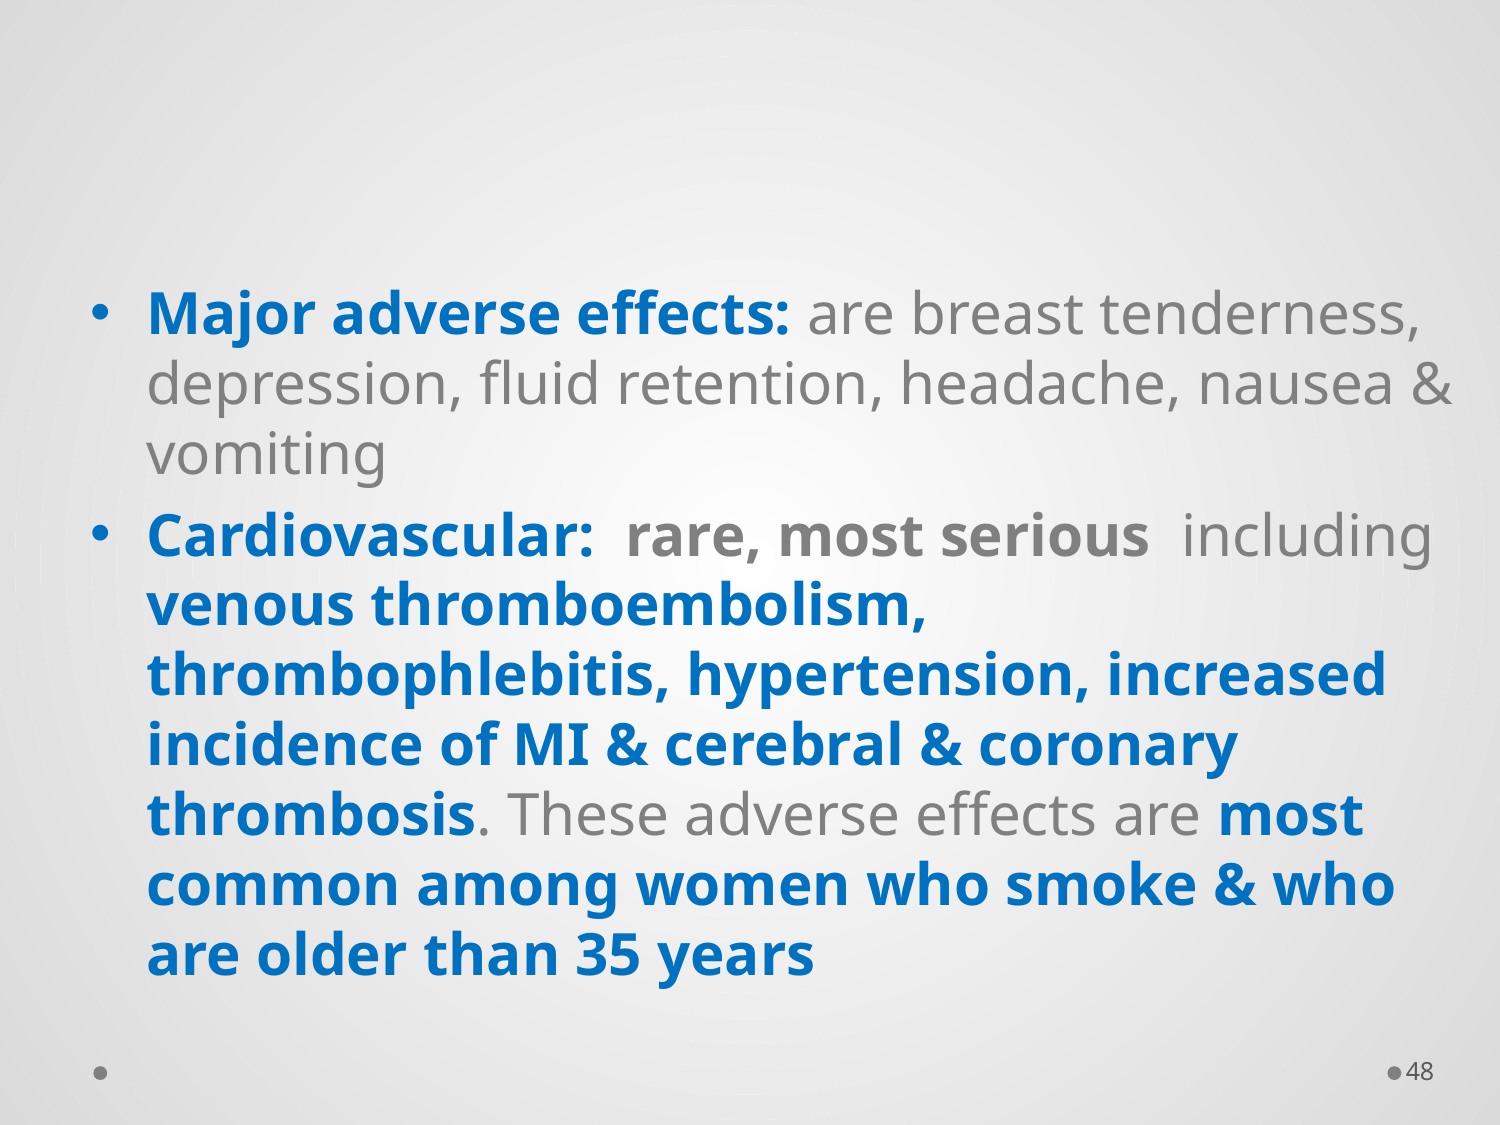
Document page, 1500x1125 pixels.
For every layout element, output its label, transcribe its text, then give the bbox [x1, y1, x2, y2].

slide_number 48 [1401, 1042, 1494, 1103]
list Major adverse effects: are breast tenderness, depression, fluid retention, headache, nausea & vomiting Cardiovascular: rare, most serious including venous thromboembolism, thrombophlebitis, hypertension, increased incidence of MI & cerebral & coronary thrombosis. These adverse effects are most common among women who smoke & who are older than 35 years [75, 268, 1471, 1012]
